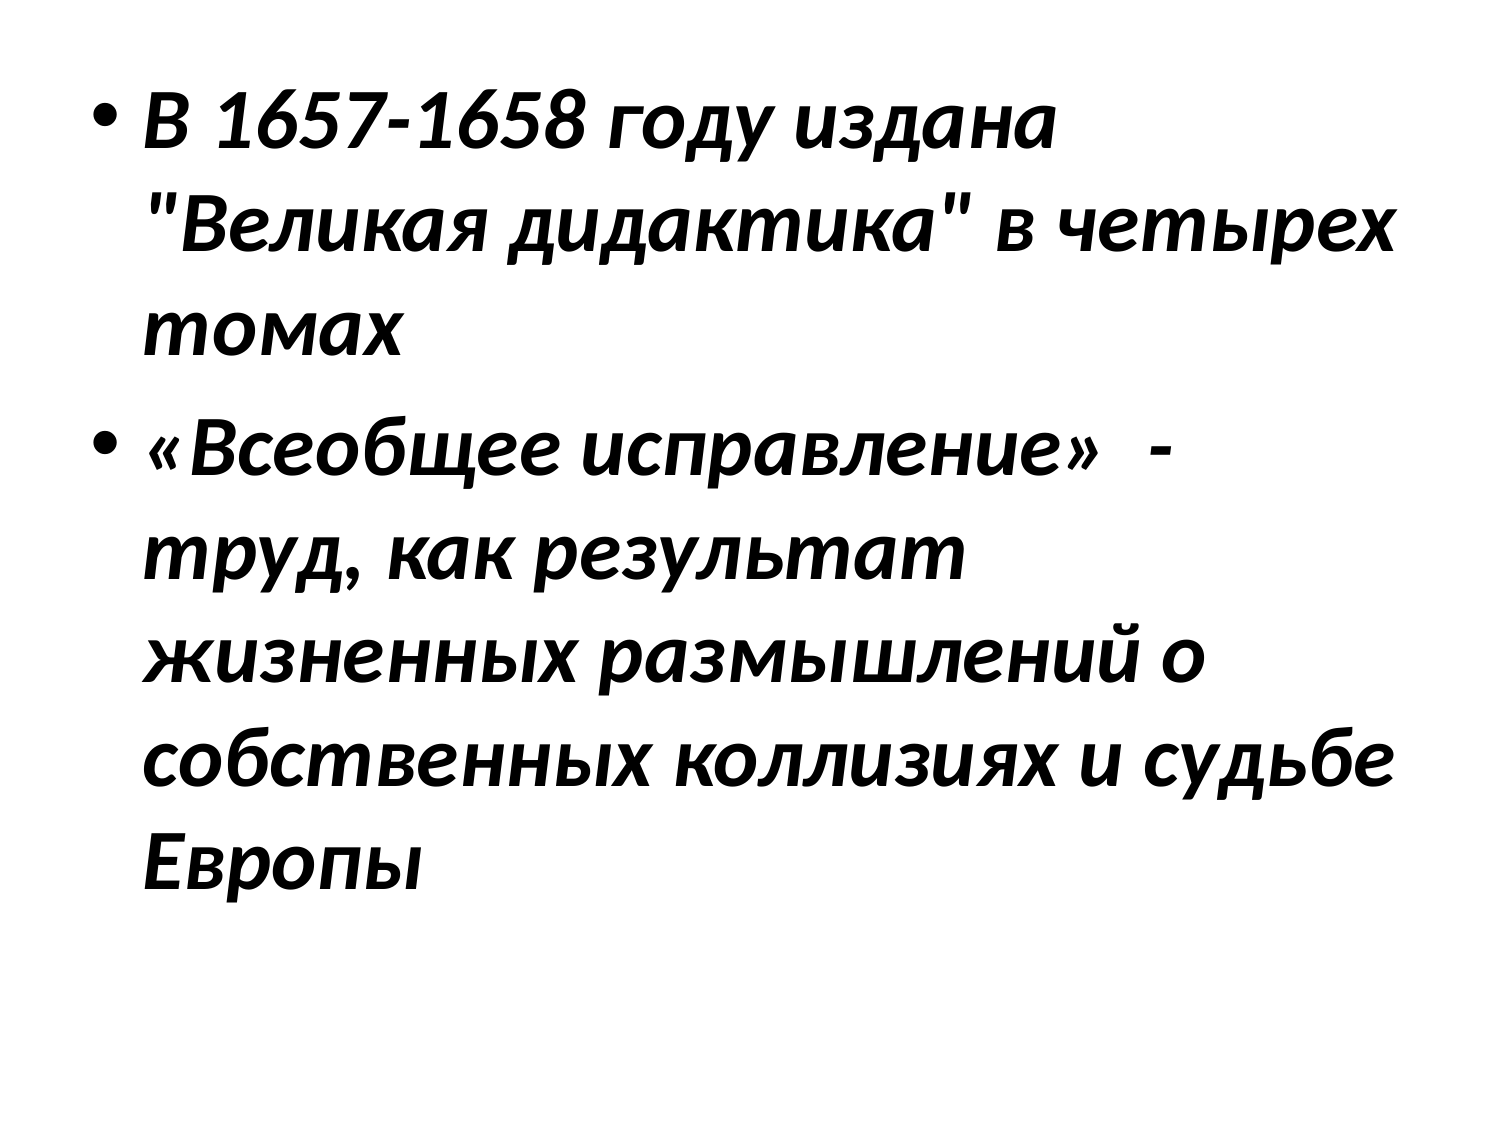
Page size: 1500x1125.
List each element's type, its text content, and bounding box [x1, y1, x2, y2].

list В 1657-1658 году издана "Великая дидактика" в четырех томах «Всеобщее исправление» - труд, как результат жизненных размышлений о собственных коллизиях и судьбе Европы [75, 54, 1425, 1005]
